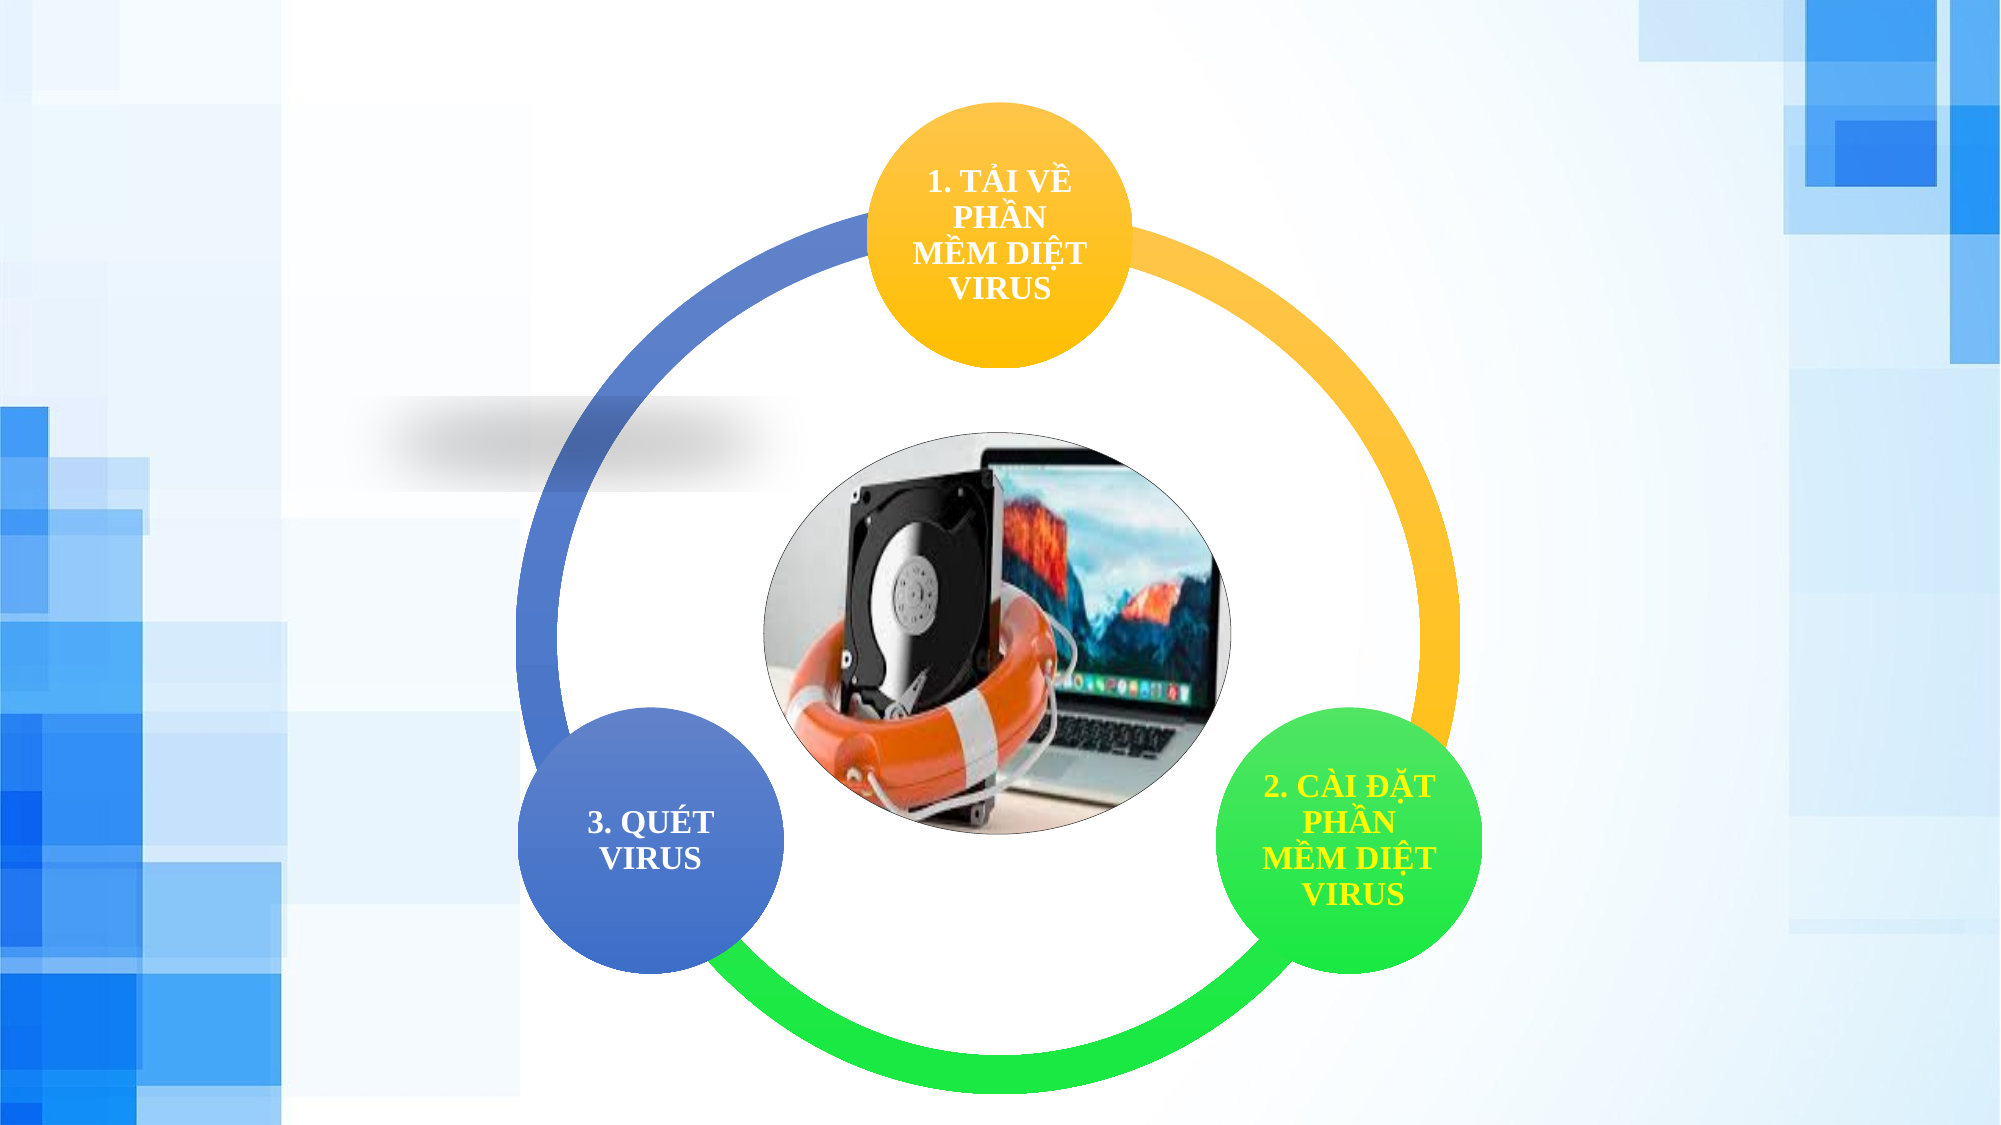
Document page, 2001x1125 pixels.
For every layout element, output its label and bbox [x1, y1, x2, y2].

picture [0, 0, 2001, 1125]
text_box [249, 101, 1750, 1106]
